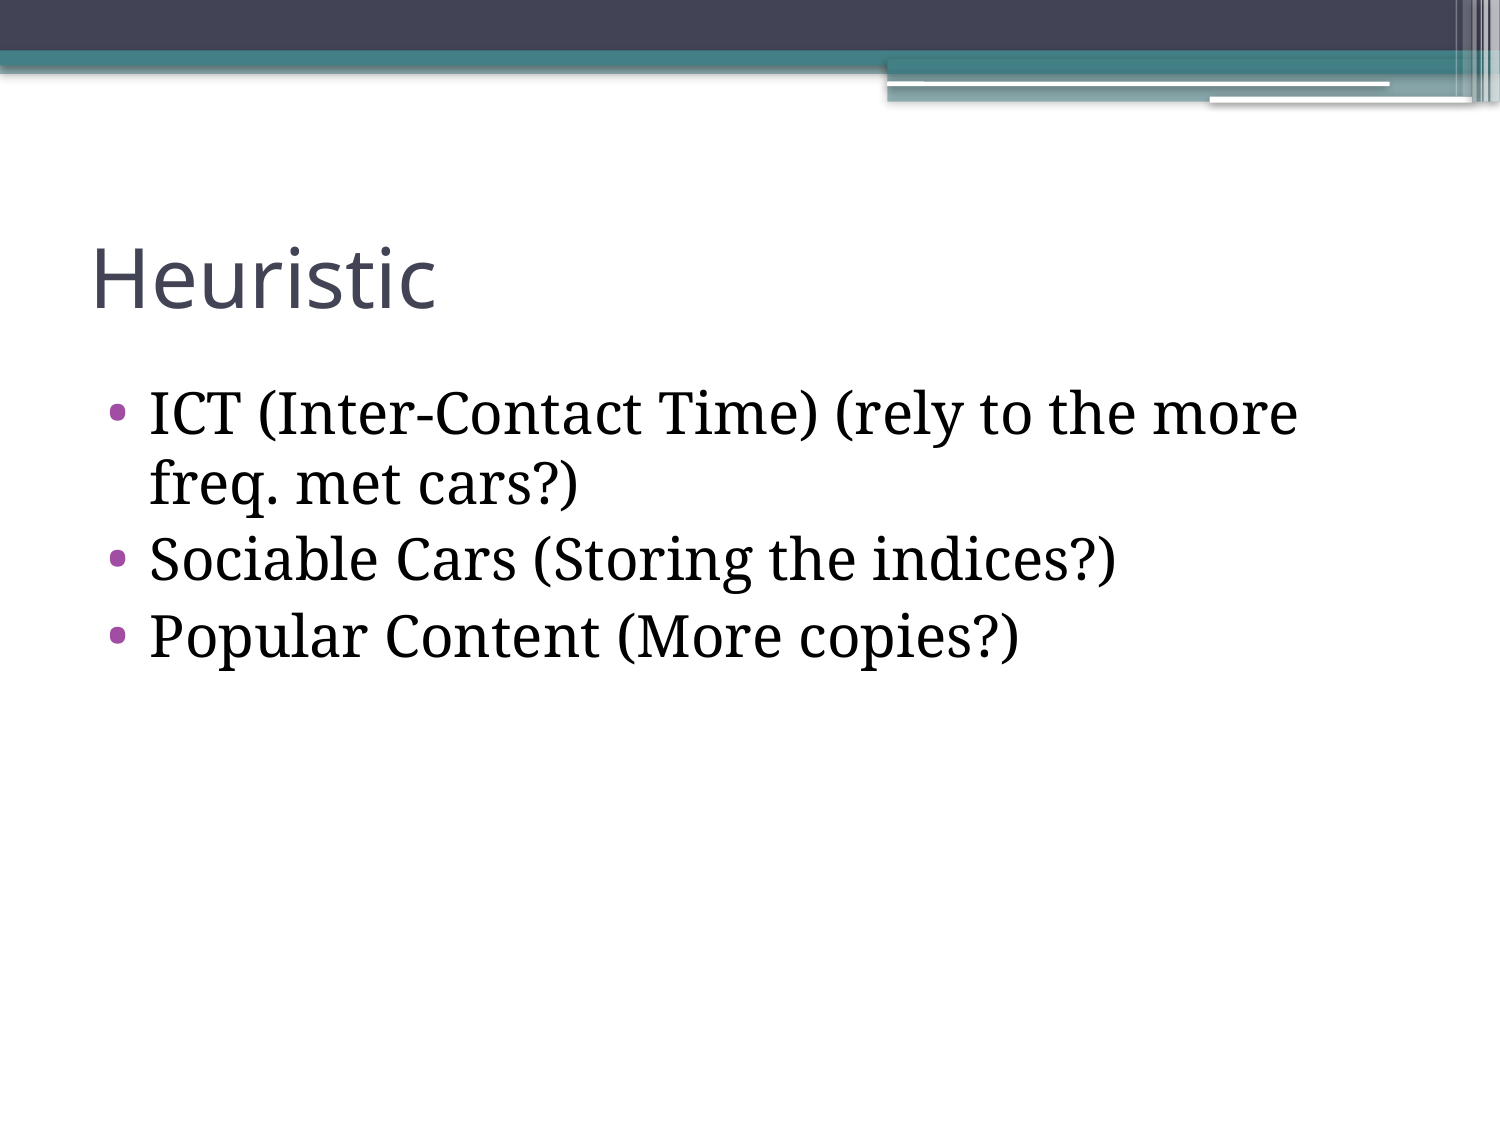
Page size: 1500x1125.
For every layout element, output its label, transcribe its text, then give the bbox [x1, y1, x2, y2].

list ICT (Inter-Contact Time) (rely to the more freq. met cars?) Sociable Cars (Storing the indices?) Popular Content (More copies?) [75, 368, 1425, 1079]
title Heuristic [75, 187, 1425, 363]
